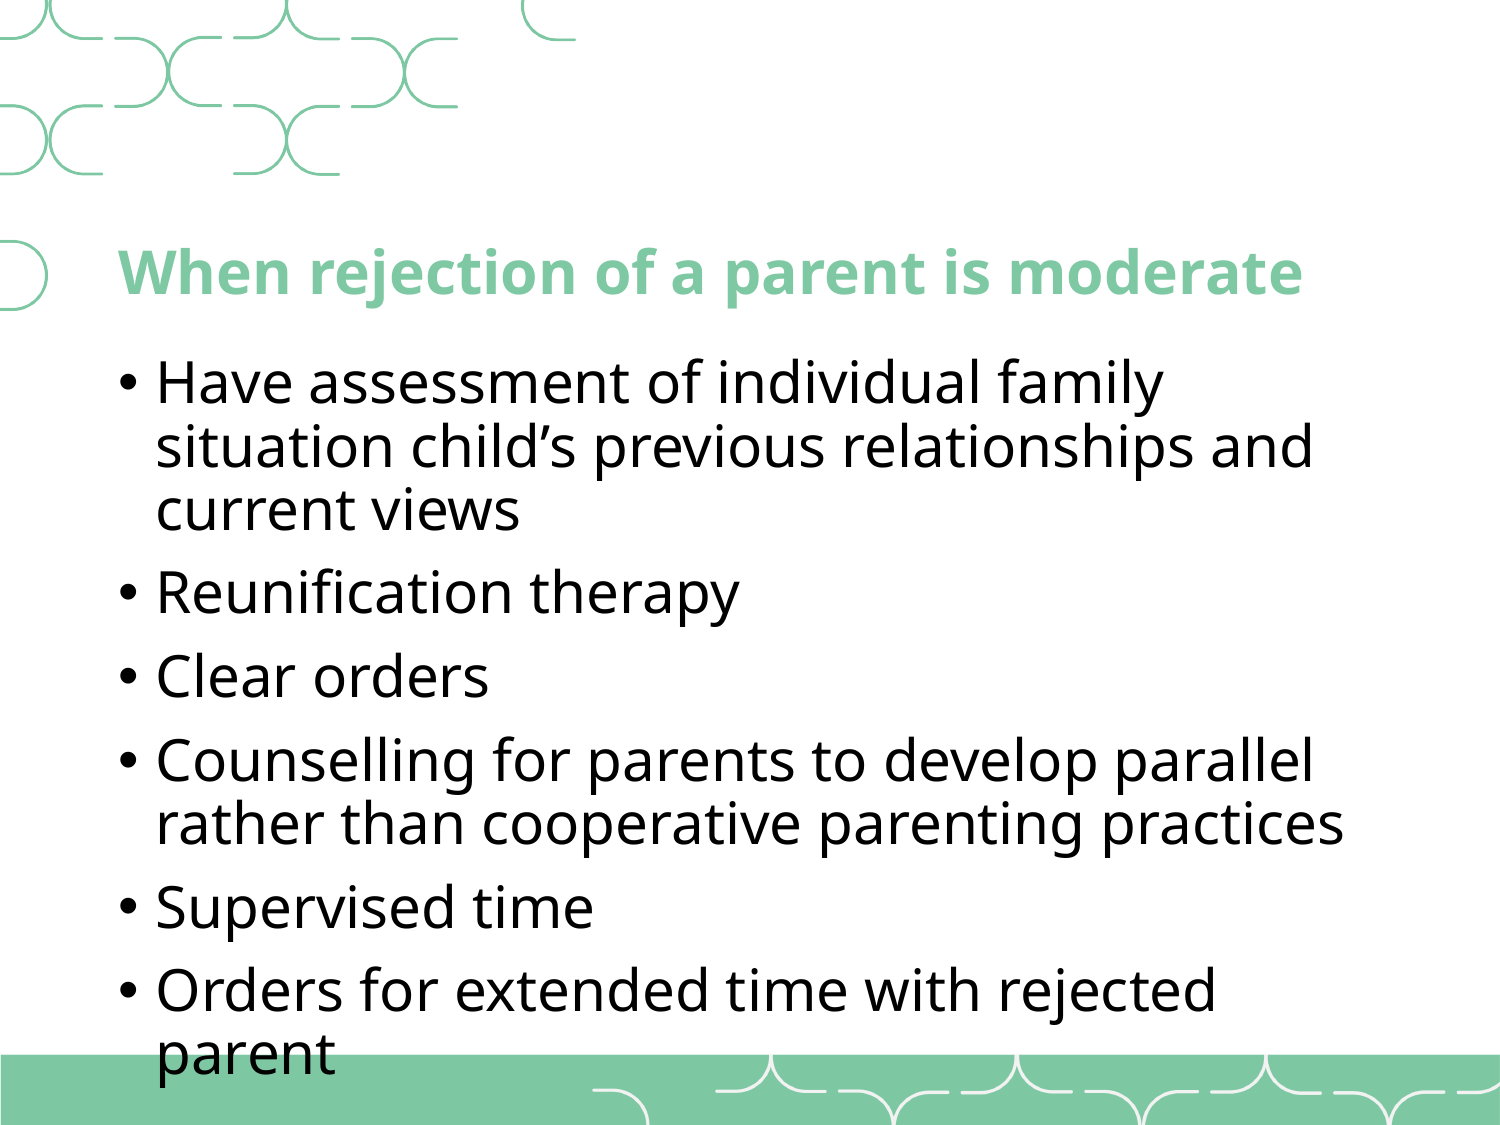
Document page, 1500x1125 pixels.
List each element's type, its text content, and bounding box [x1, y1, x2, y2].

list Have assessment of individual family situation child’s previous relationships and current views Reunification therapy Clear orders Counselling for parents to develop parallel rather than cooperative parenting practices Supervised time Orders for extended time with rejected parent [103, 346, 1397, 1014]
picture [0, 0, 1500, 1125]
title When rejection of a parent is moderate [103, 213, 1397, 336]
